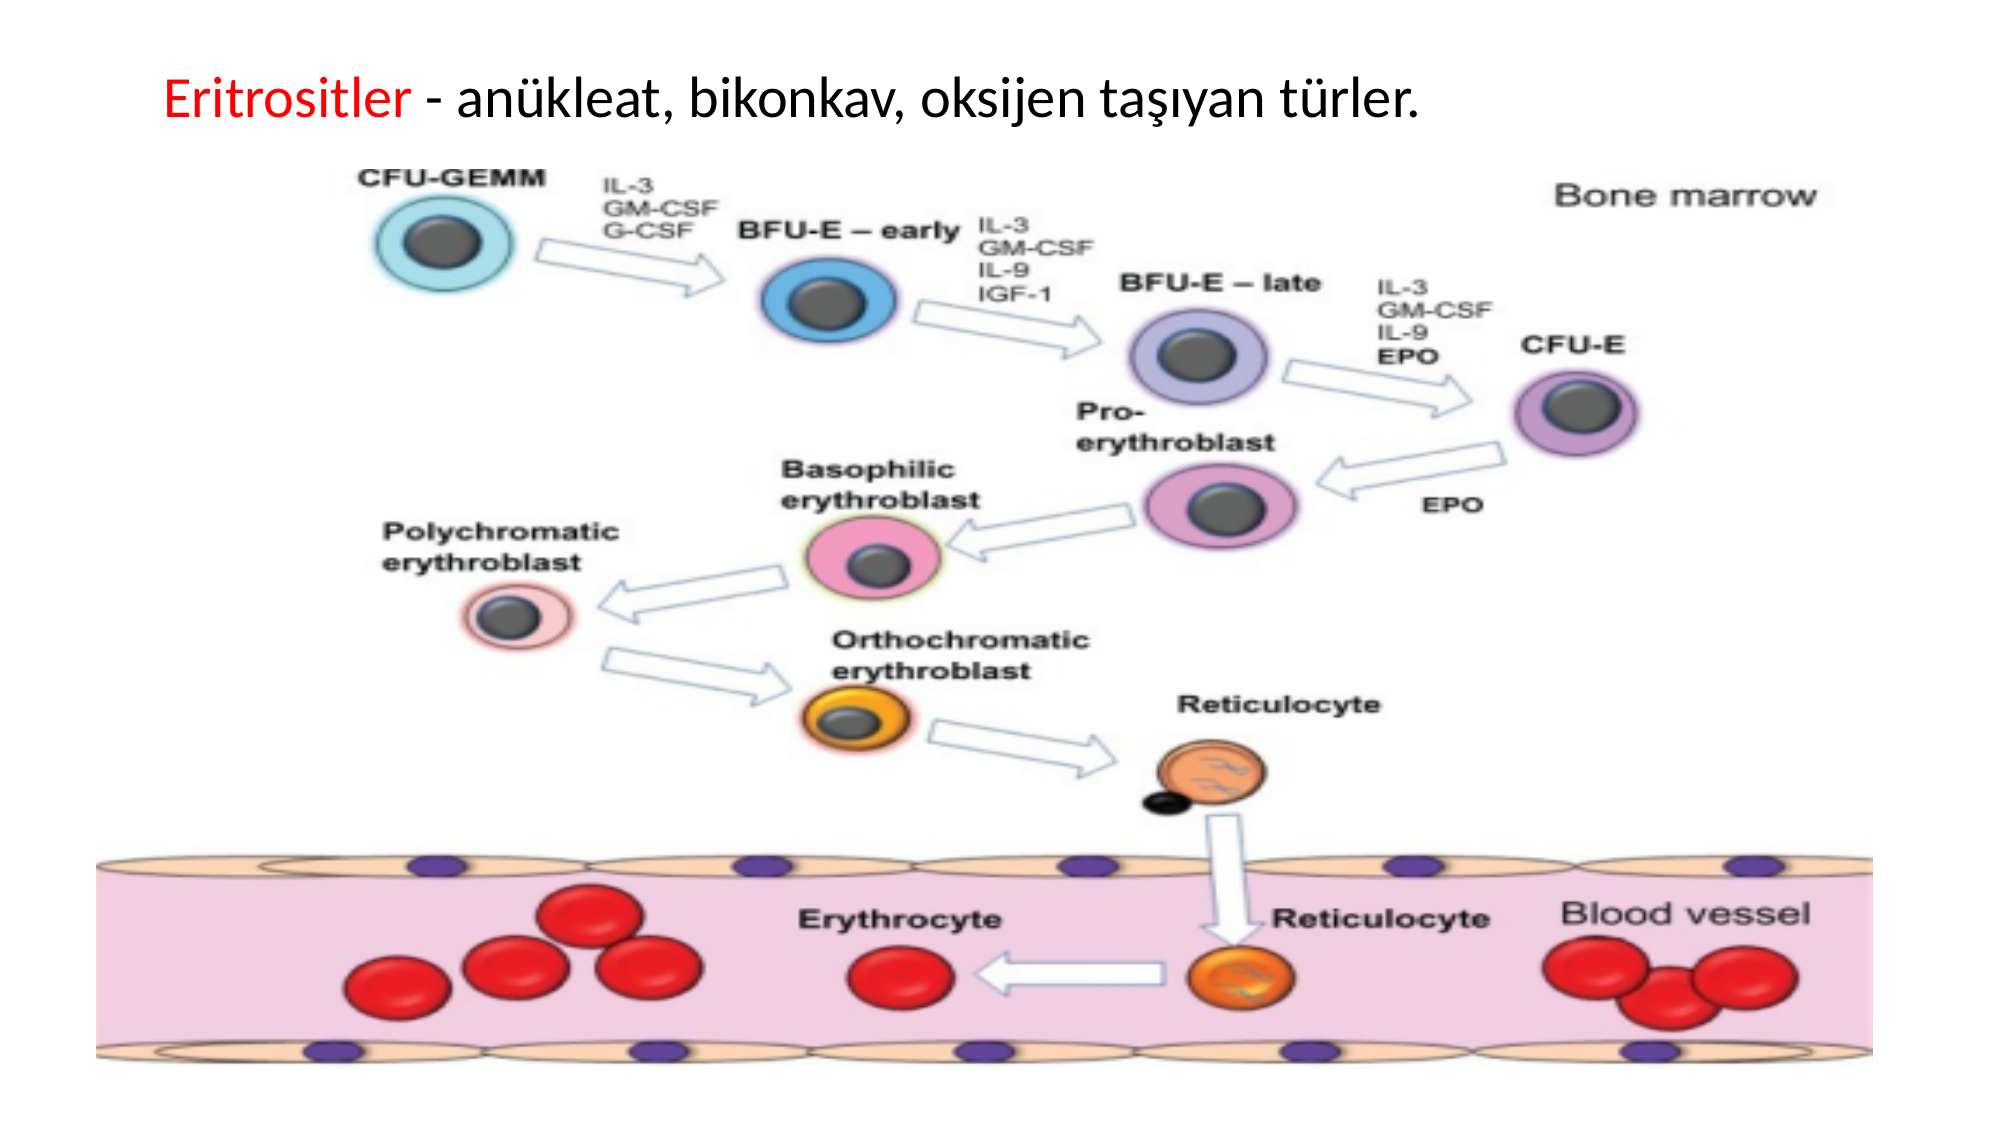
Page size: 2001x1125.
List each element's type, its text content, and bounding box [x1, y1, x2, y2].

picture [96, 169, 1874, 1069]
list Eritrositler - anükleat, bikonkav, oksijen taşıyan türler. [148, 60, 1873, 169]
